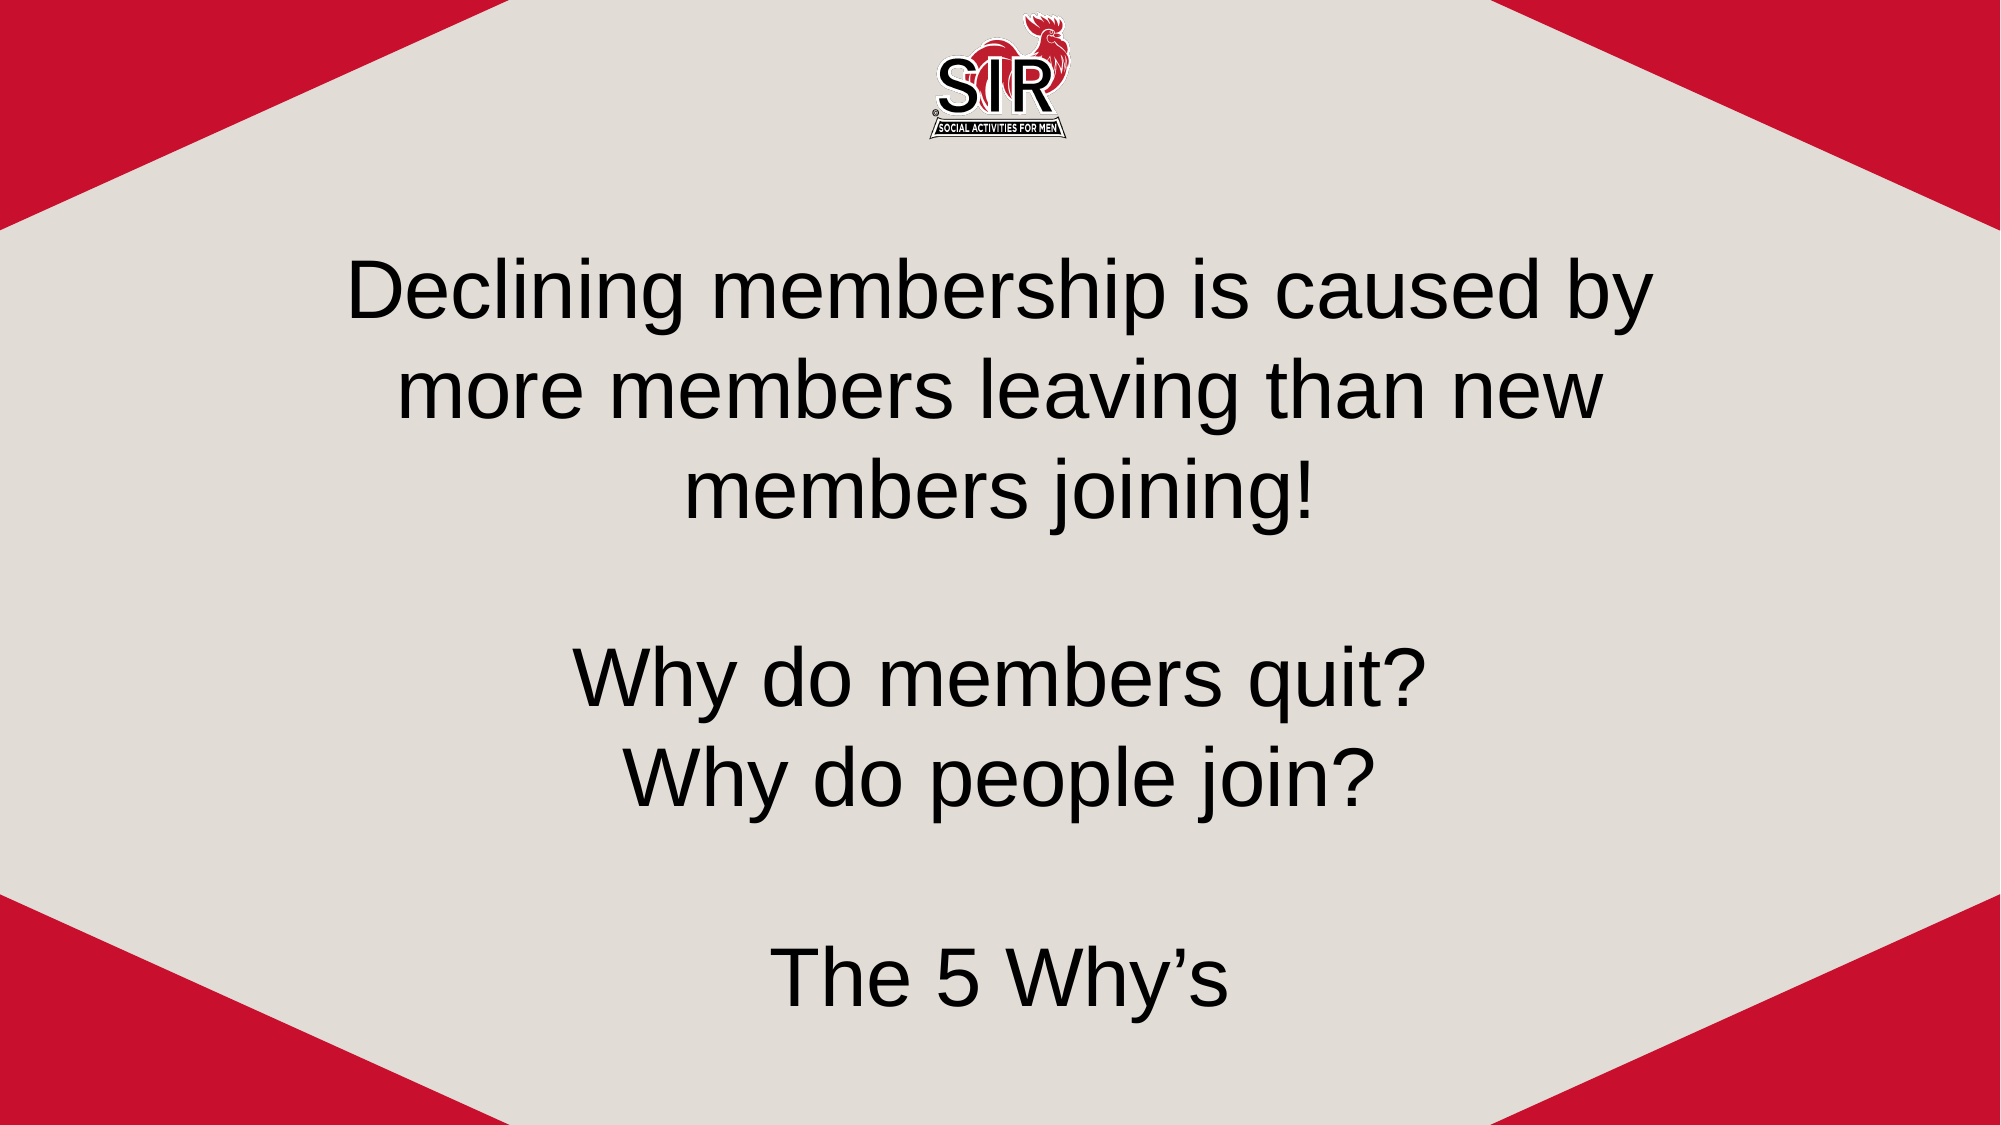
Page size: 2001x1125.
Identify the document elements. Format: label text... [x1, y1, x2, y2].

picture [929, 11, 1071, 141]
text_box Declining membership is caused by more members leaving than new members joining! [316, 227, 1684, 543]
text_box Why do members quit? Why do people join? The 5 Why’s [316, 615, 1684, 1031]
